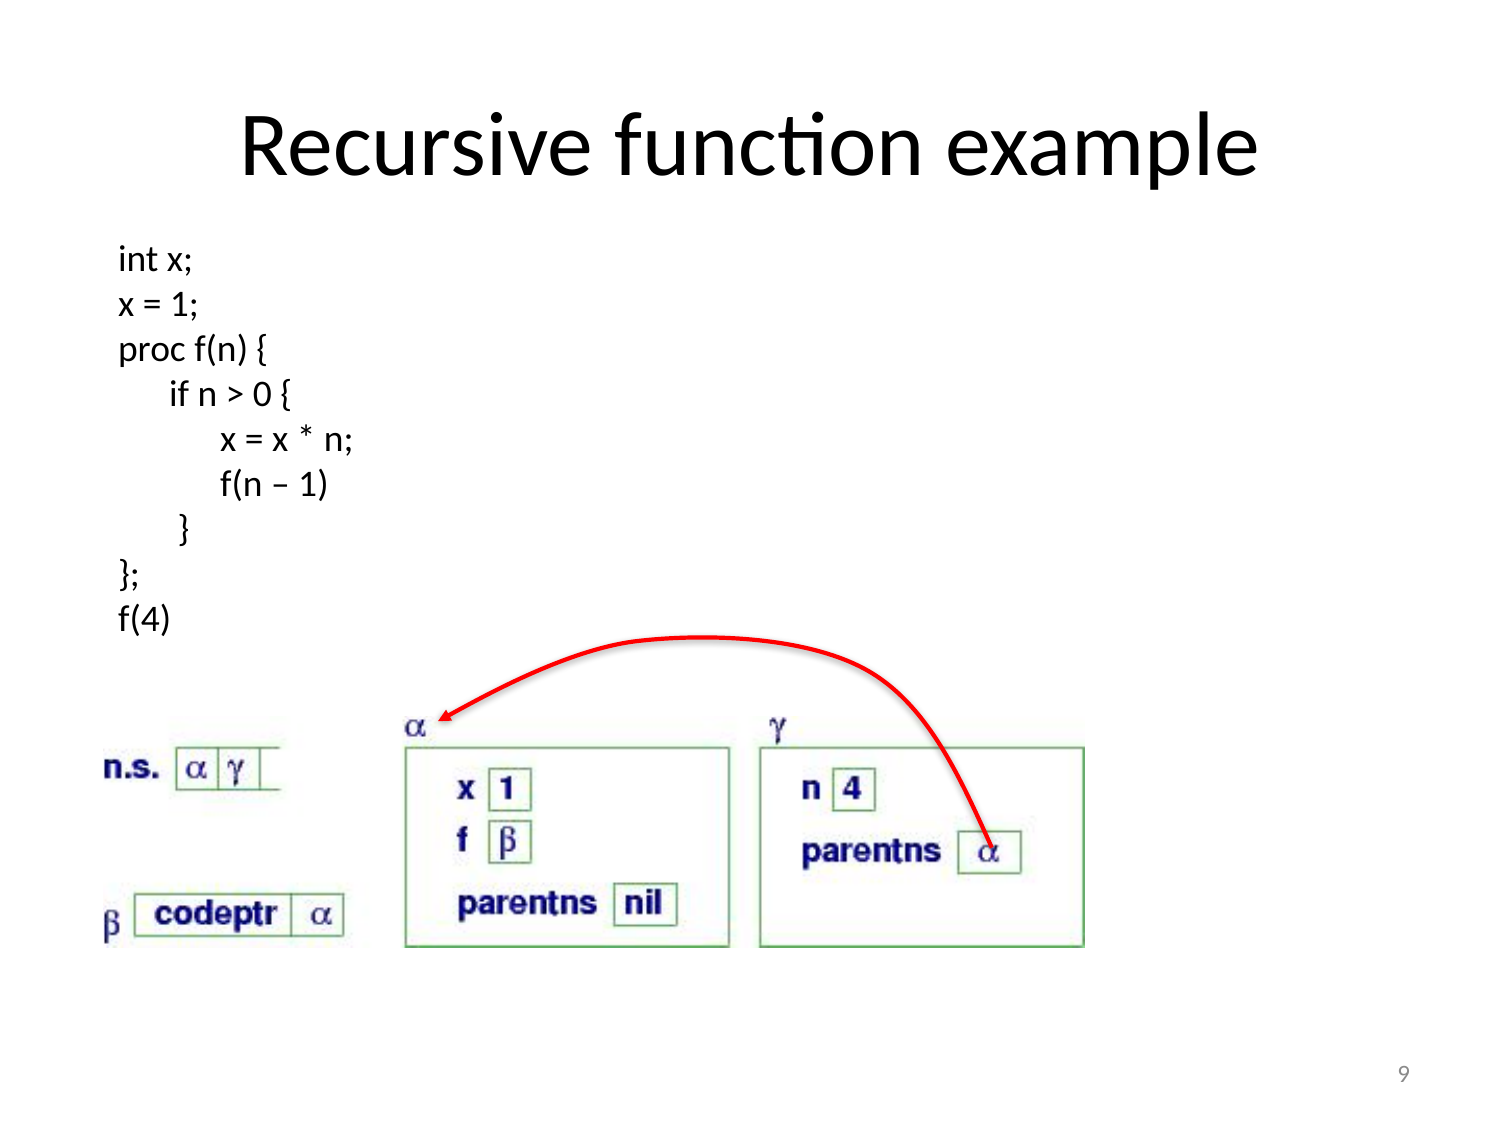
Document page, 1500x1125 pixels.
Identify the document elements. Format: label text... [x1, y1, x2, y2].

title Recursive function example [75, 45, 1425, 233]
slide_number 9 [1074, 1042, 1425, 1103]
text_box [442, 635, 921, 714]
text_box int x; x = 1; proc f(n) { if n > 0 { x = x * n; f(n – 1) } }; f(4) [103, 226, 455, 646]
picture [103, 715, 1085, 948]
